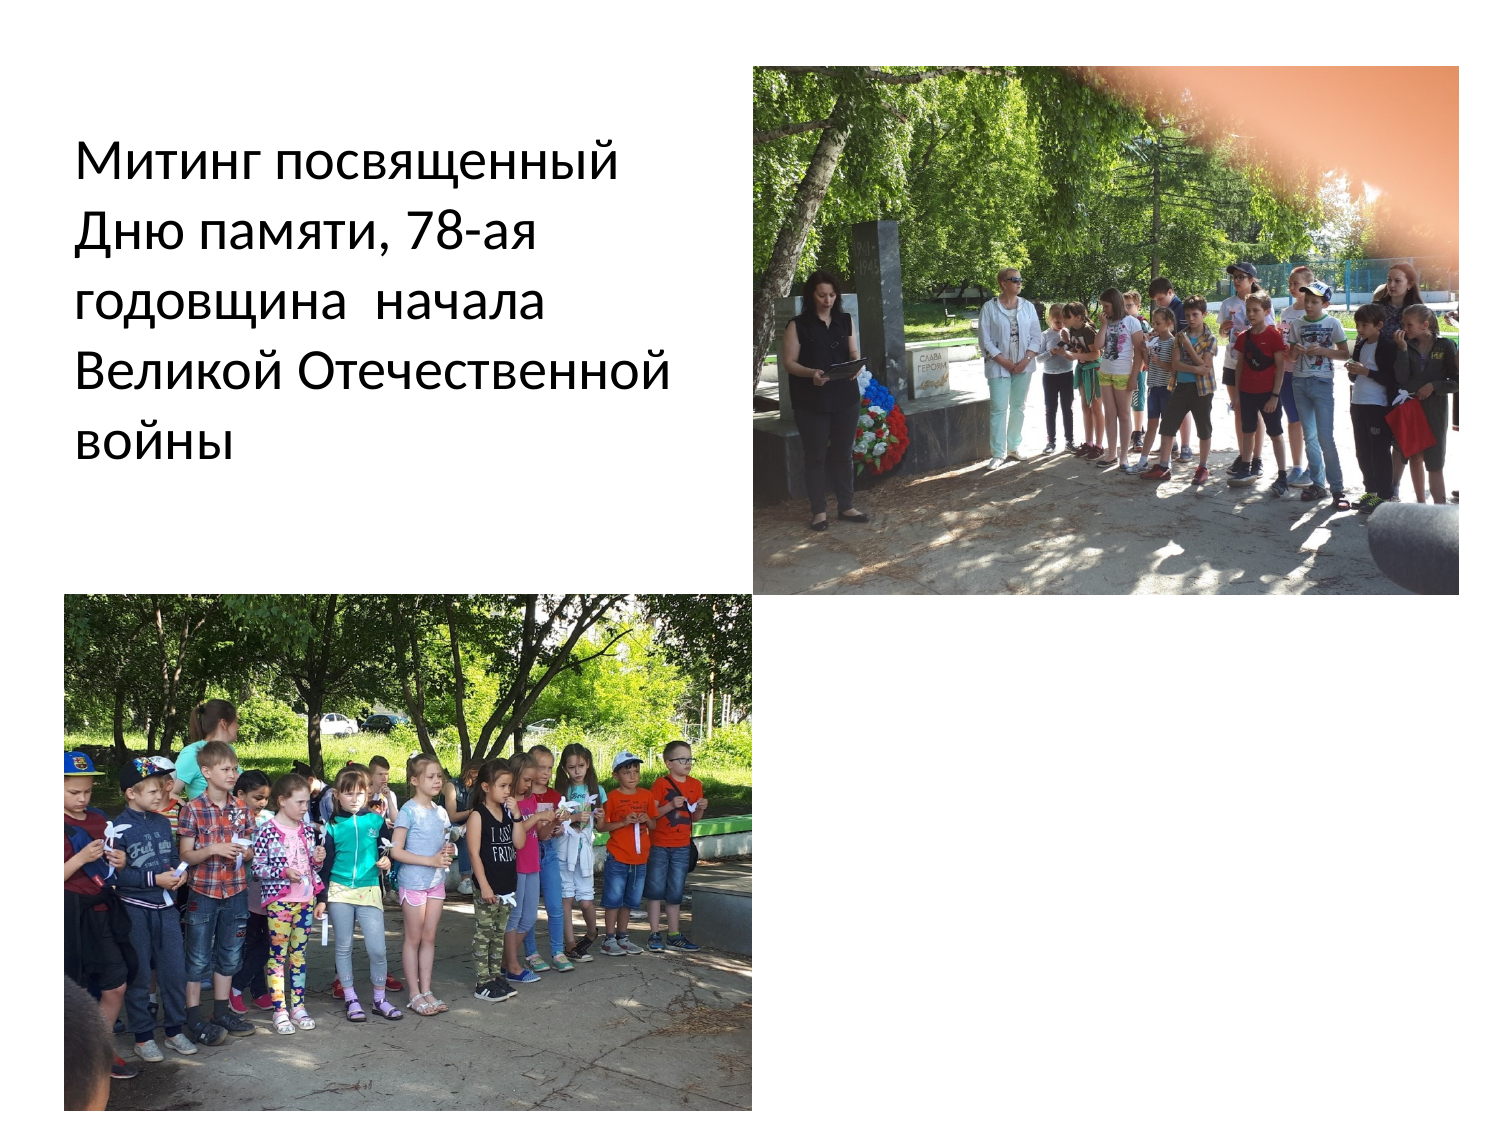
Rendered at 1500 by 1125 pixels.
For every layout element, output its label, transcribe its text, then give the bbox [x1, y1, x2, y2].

text_box Митинг посвященный Дню памяти, 78-ая годовщина начала Великой Отечественной войны [60, 113, 722, 479]
picture [64, 594, 752, 1111]
picture [753, 66, 1459, 596]
